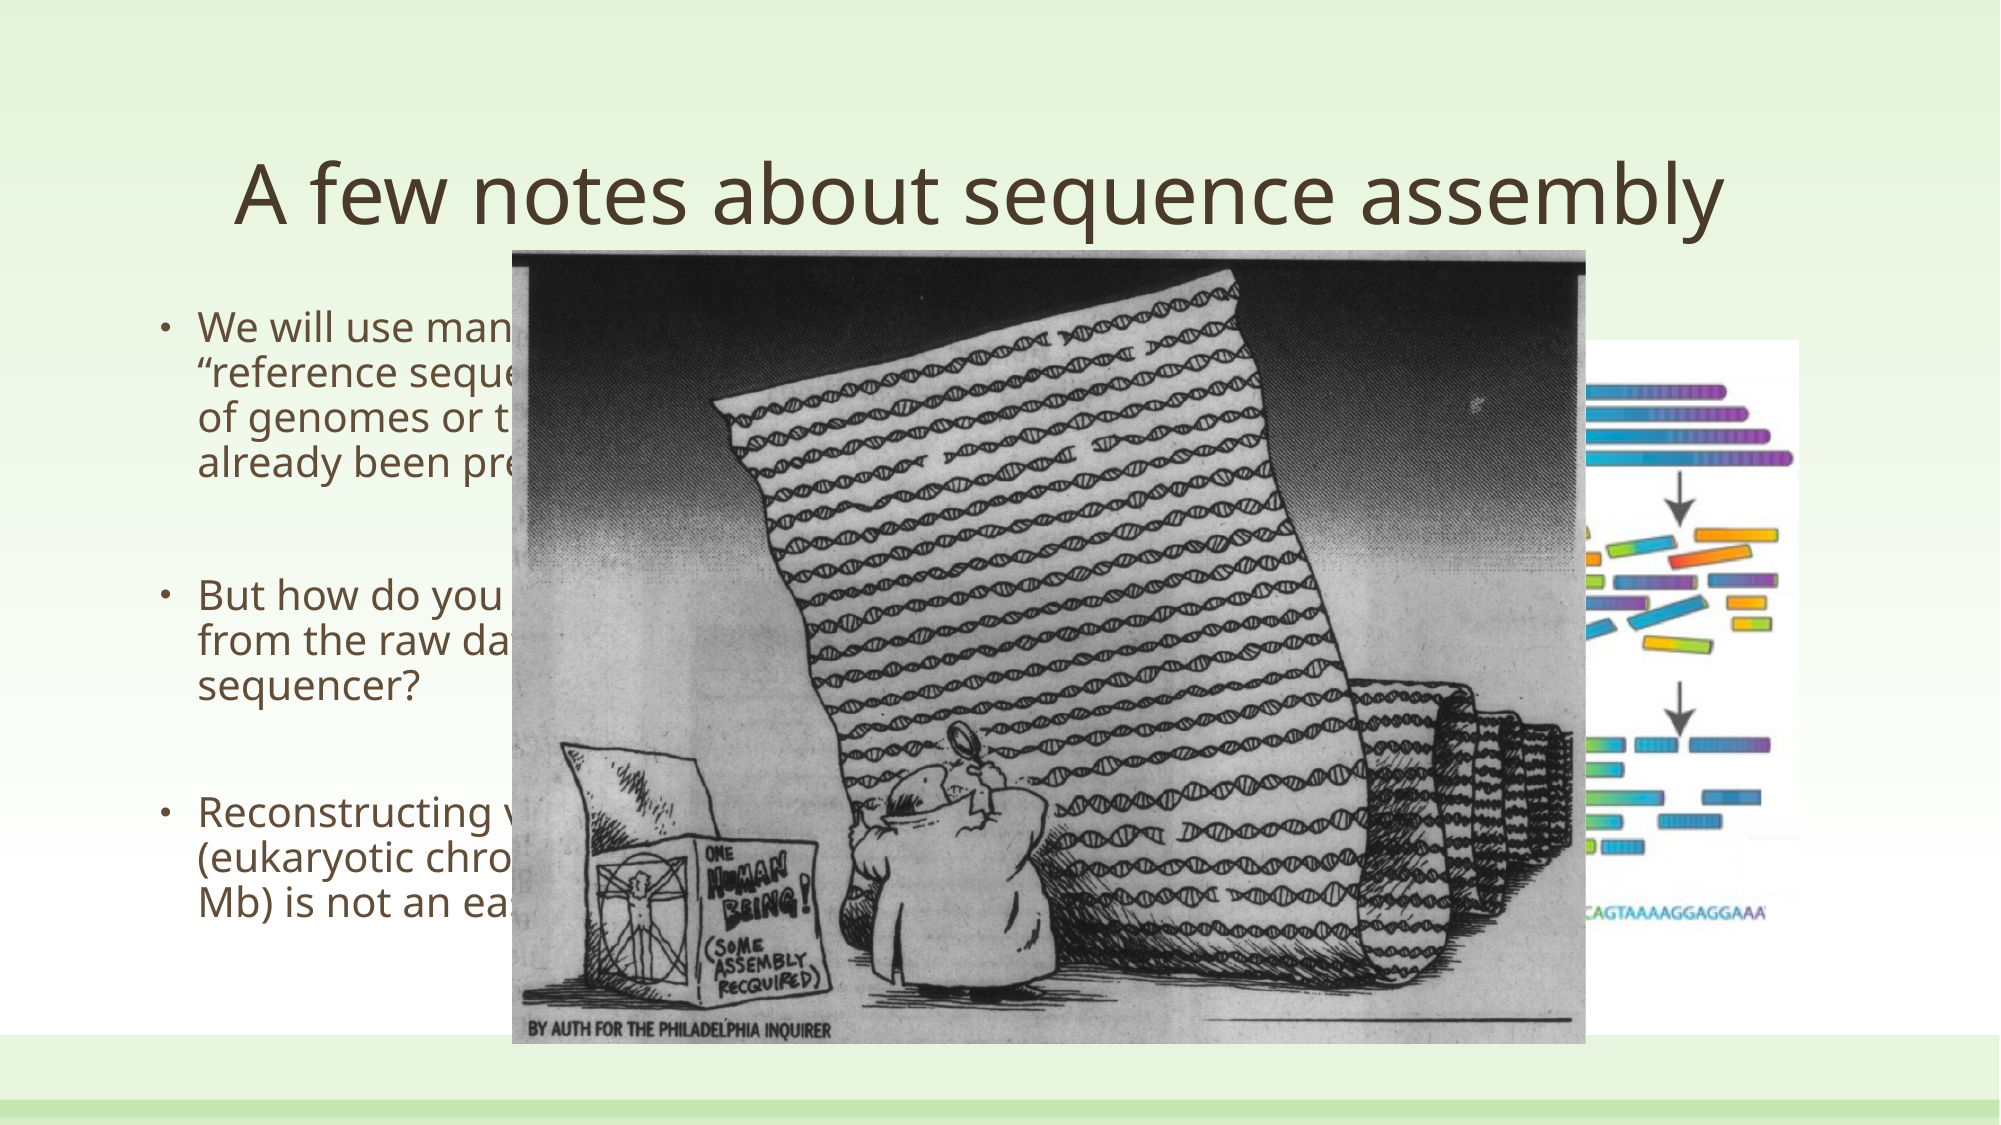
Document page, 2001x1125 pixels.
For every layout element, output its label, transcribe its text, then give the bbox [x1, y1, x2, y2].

list We will use many tools that use “reference sequences,” usually consisting of genomes or transcriptomes that have already been previously assembled But how do you get a reference sequence from the raw data you get from a sequencer? Reconstructing very long sequences (eukaryotic chromosomes can exceed 100 Mb) is not an easy task [137, 299, 511, 1014]
title A few notes about sequence assembly [219, 71, 1780, 251]
picture [511, 250, 1799, 1044]
